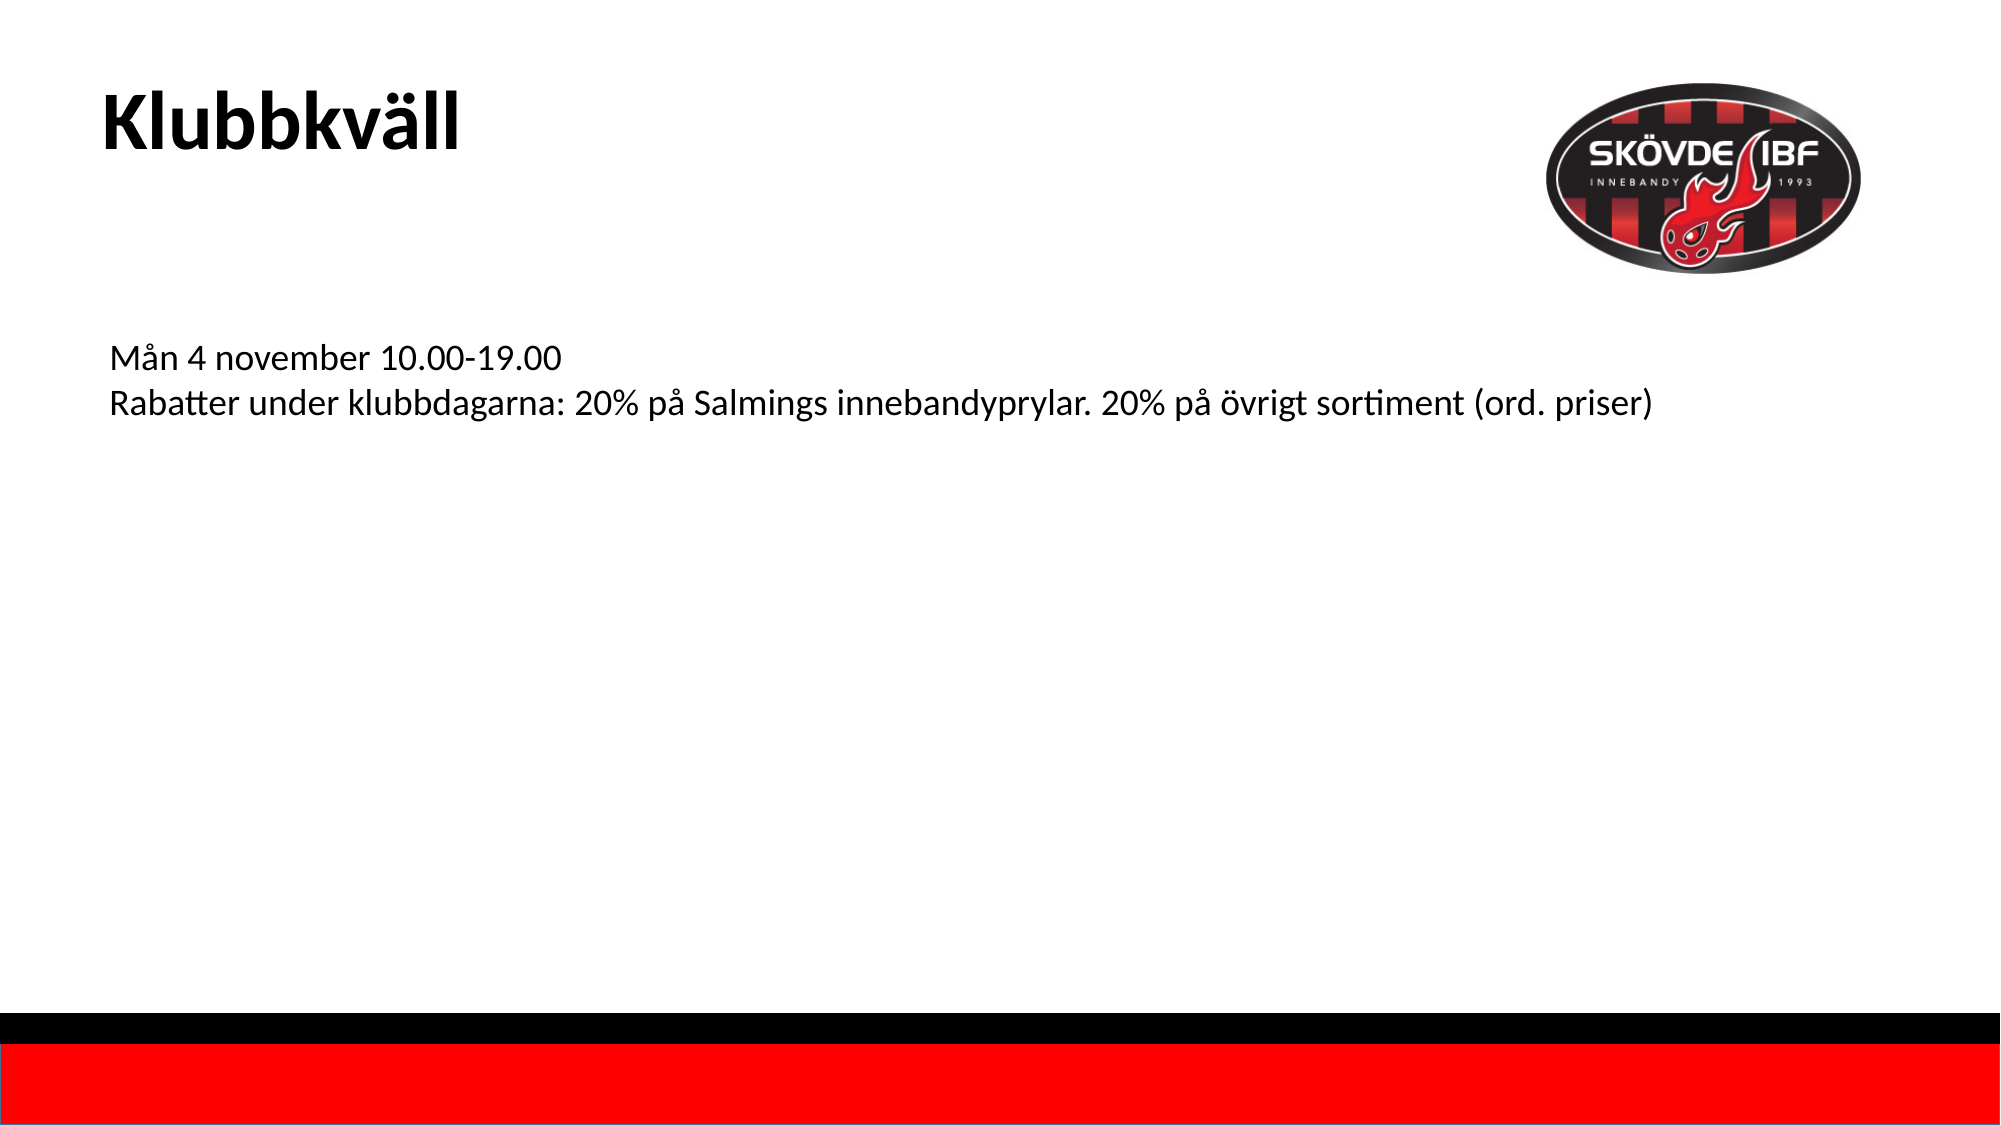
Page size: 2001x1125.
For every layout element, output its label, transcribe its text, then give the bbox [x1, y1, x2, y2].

text_box Klubbkväll [87, 59, 478, 174]
text_box [0, 1044, 2000, 1125]
text_box Mån 4 november 10.00-19.00 Rabatter under klubbdagarna: 20% på Salmings innebandyprylar. 20% på övrigt sortiment (ord. priser) [94, 325, 1671, 430]
picture [1544, 81, 1863, 276]
text_box [0, 1013, 2000, 1044]
